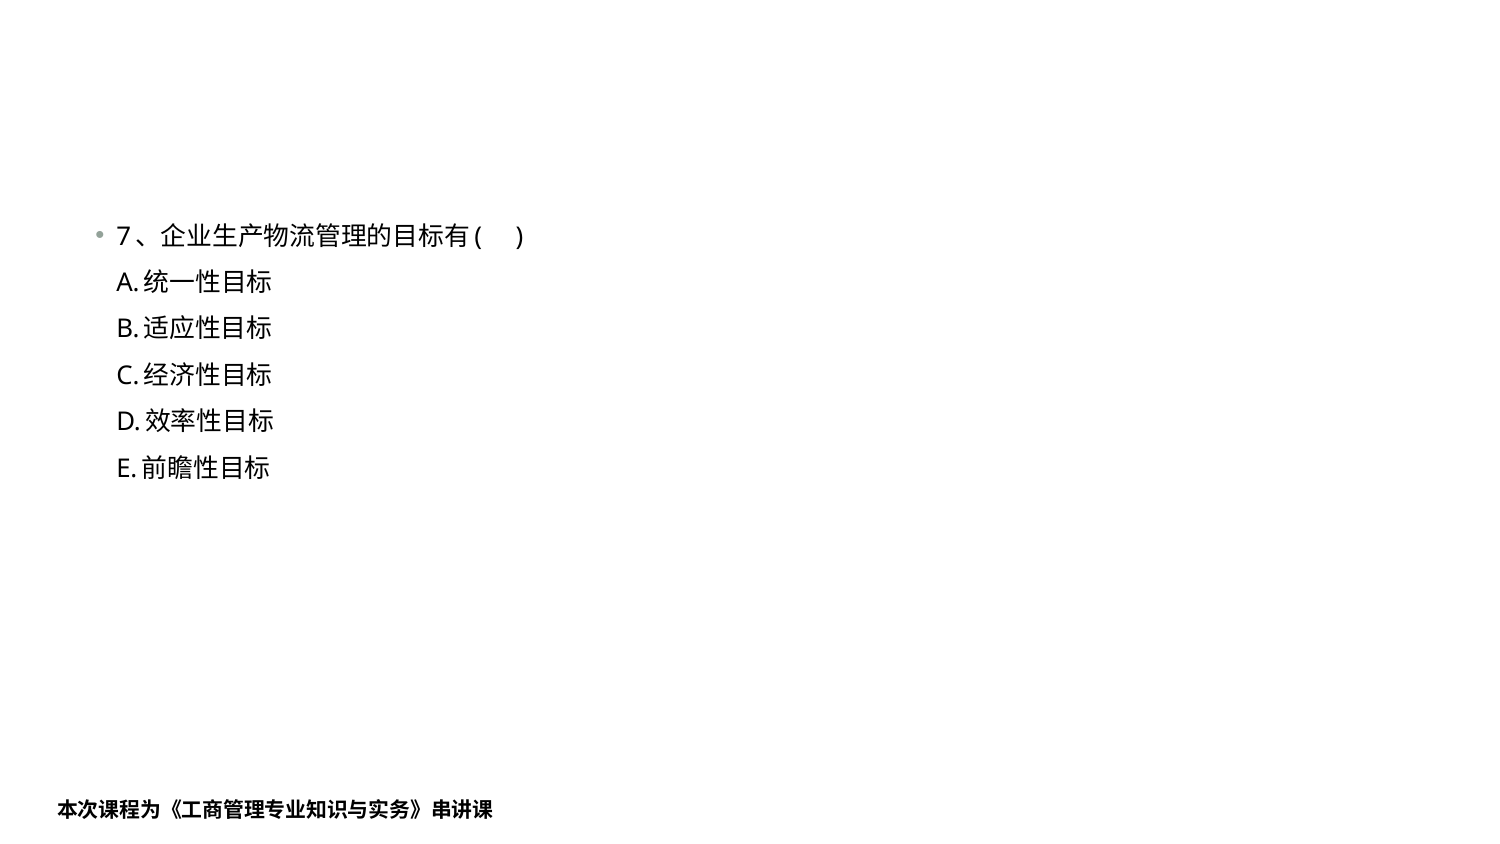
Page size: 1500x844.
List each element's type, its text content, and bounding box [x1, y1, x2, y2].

list 7、企业生产物流管理的目标有( ) A.统一性目标 B.适应性目标 C.经济性目标 D.效率性目标 E.前瞻性目标 [69, 152, 1455, 795]
